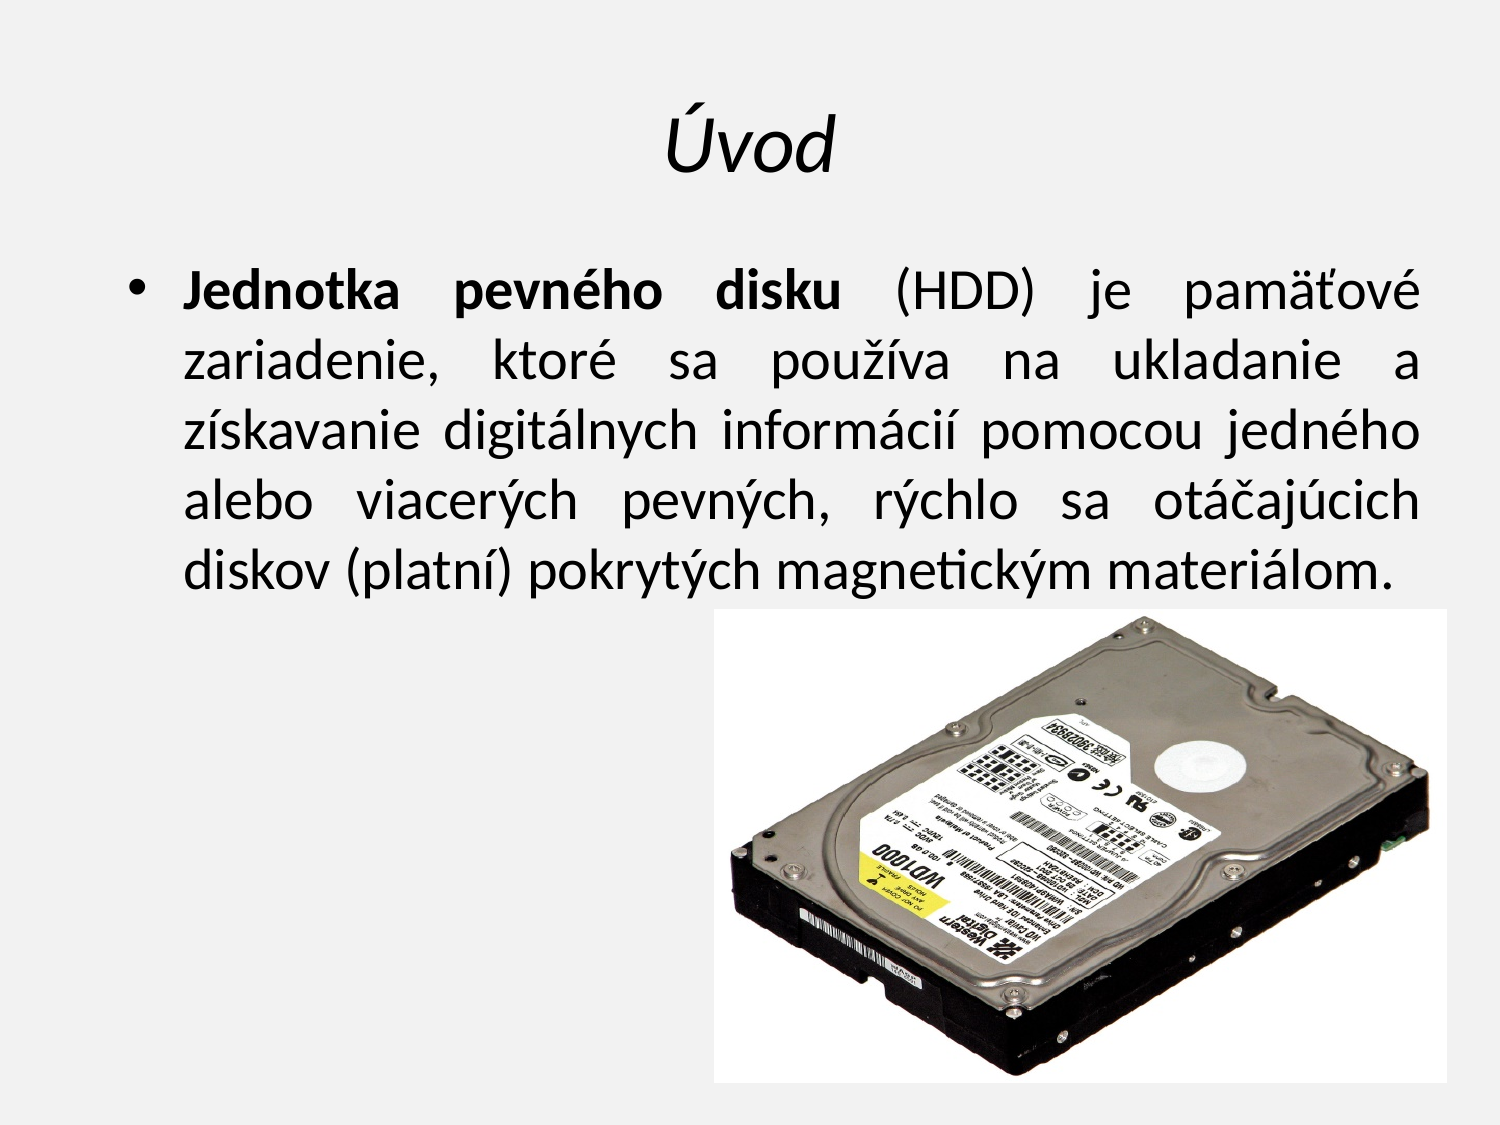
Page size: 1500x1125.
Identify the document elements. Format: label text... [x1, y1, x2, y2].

list Jednotka pevného disku (HDD) je pamäťové zariadenie, ktoré sa používa na ukladanie a získavanie digitálnych informácií pomocou jedného alebo viacerých pevných, rýchlo sa otáčajúcich diskov (platní) pokrytých magnetickým materiálom. [112, 243, 1437, 1071]
picture [714, 609, 1448, 1083]
title Úvod [75, 45, 1425, 233]
